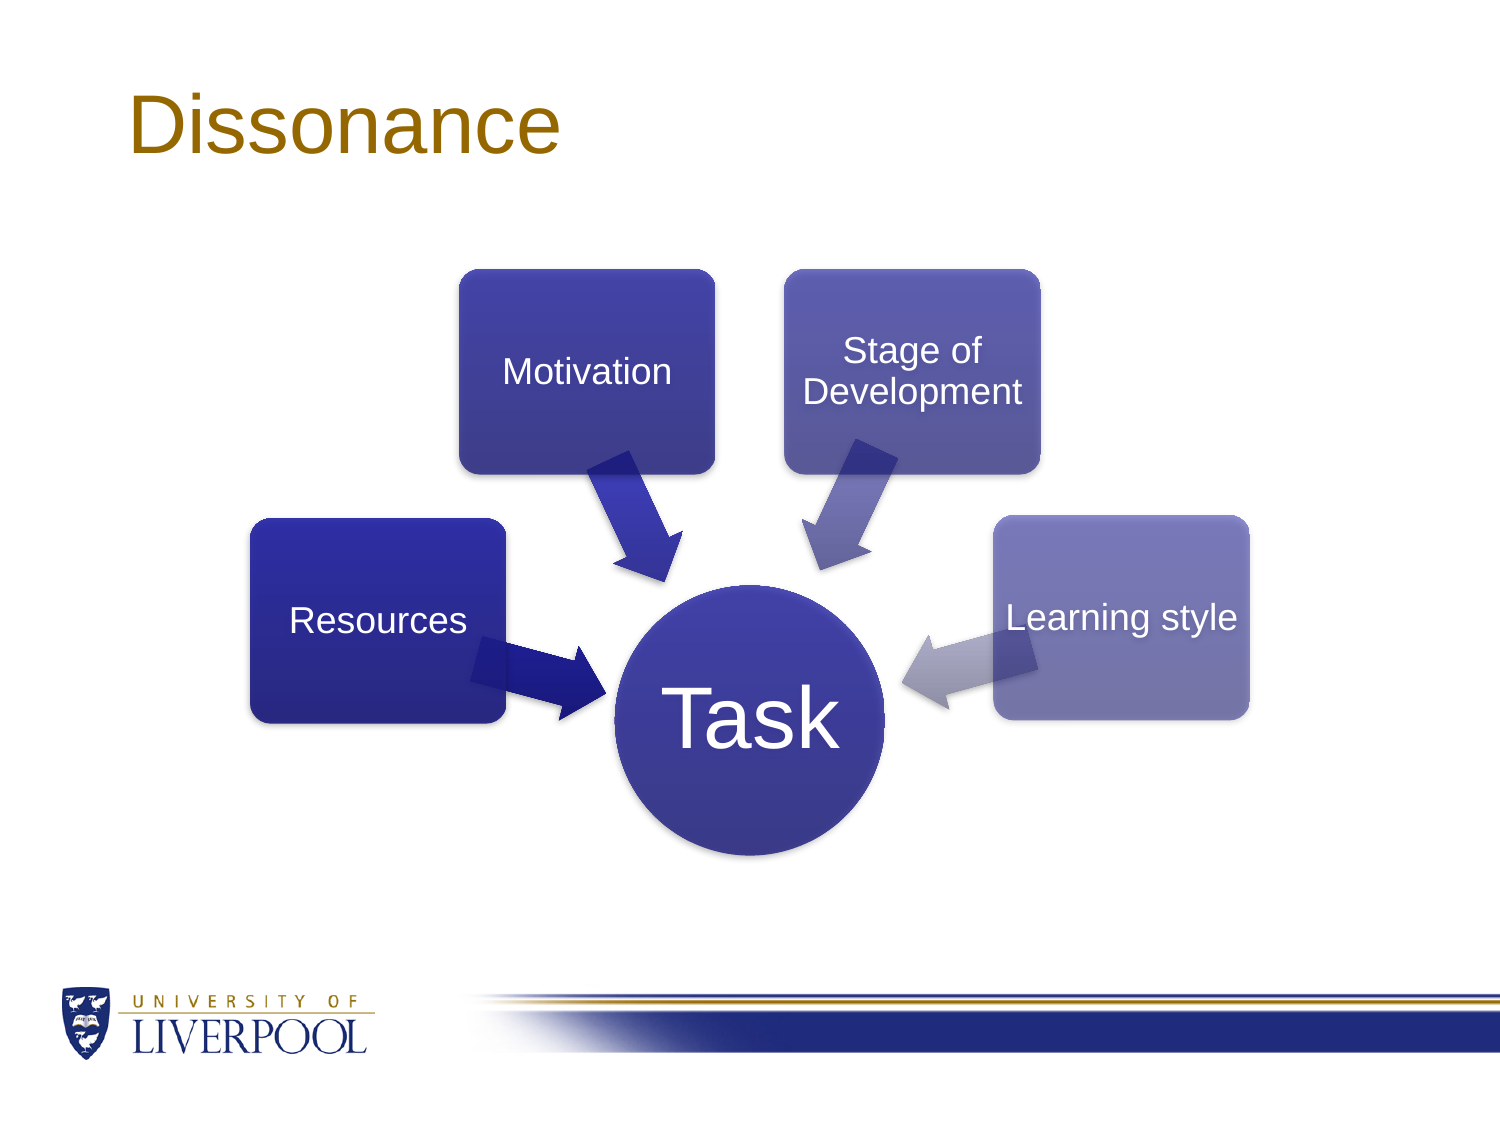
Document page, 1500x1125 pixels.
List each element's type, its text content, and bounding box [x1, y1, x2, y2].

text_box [249, 228, 1251, 897]
picture [437, 899, 1500, 1125]
title Dissonance [112, 62, 1388, 213]
picture [62, 987, 375, 1060]
